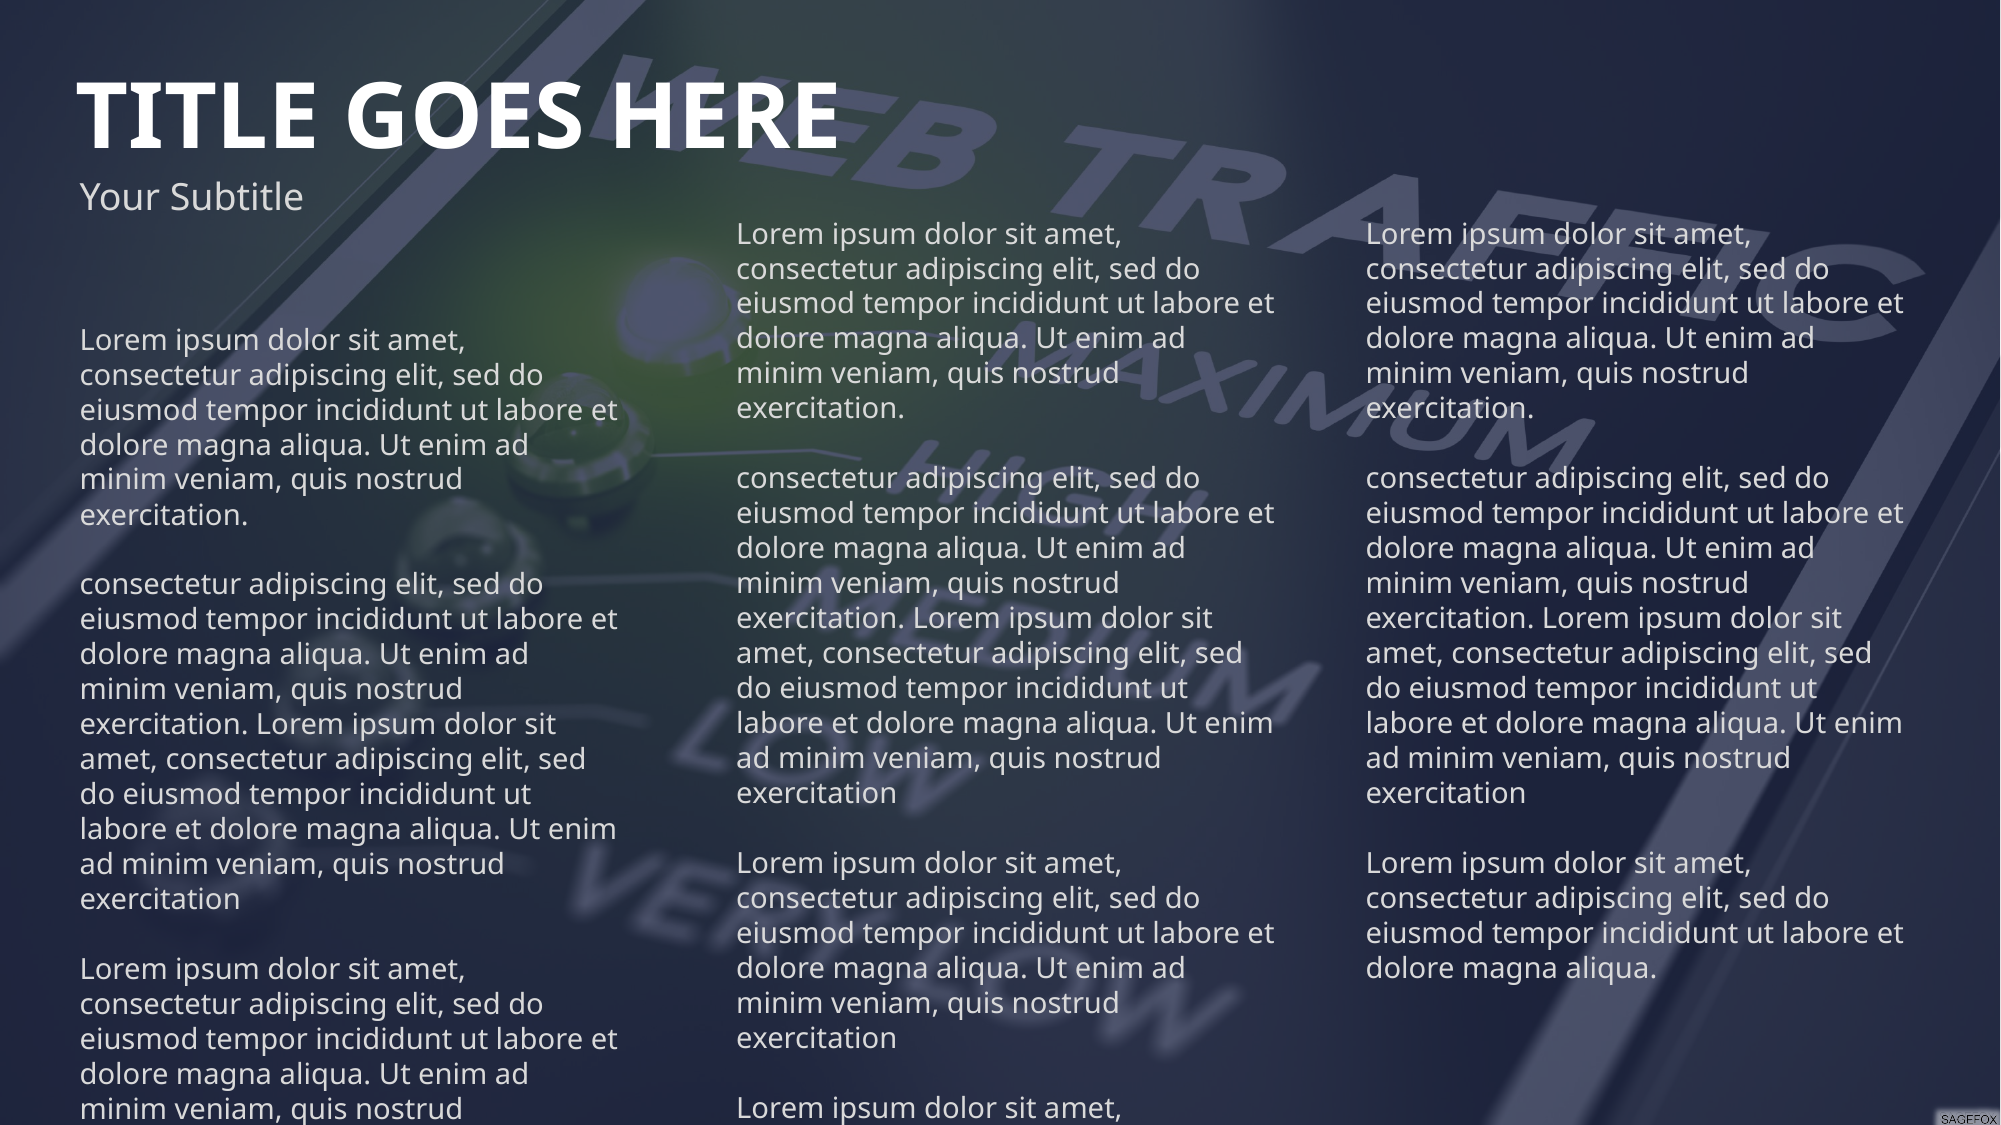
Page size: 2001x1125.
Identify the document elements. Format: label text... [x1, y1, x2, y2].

text_box Lorem ipsum dolor sit amet, consectetur adipiscing elit, sed do eiusmod tempor incididunt ut labore et dolore magna aliqua. Ut enim ad minim veniam, quis nostrud exercitation. consectetur adipiscing elit, sed do eiusmod tempor incididunt ut labore et dolore magna aliqua. Ut enim ad minim veniam, quis nostrud exercitation. Lorem ipsum dolor sit amet, consectetur adipiscing elit, sed do eiusmod tempor incididunt ut labore et dolore magna aliqua. Ut enim ad minim veniam, quis nostrud exercitation Lorem ipsum dolor sit amet, consectetur adipiscing elit, sed do eiusmod tempor incididunt ut labore et dolore magna aliqua. [1350, 207, 1921, 992]
text_box Lorem ipsum dolor sit amet, consectetur adipiscing elit, sed do eiusmod tempor incididunt ut labore et dolore magna aliqua. Ut enim ad minim veniam, quis nostrud exercitation. consectetur adipiscing elit, sed do eiusmod tempor incididunt ut labore et dolore magna aliqua. Ut enim ad minim veniam, quis nostrud exercitation. Lorem ipsum dolor sit amet, consectetur adipiscing elit, sed do eiusmod tempor incididunt ut labore et dolore magna aliqua. Ut enim ad minim veniam, quis nostrud exercitation Lorem ipsum dolor sit amet, consectetur adipiscing elit, sed do eiusmod tempor incididunt ut labore et dolore magna aliqua. Ut enim ad minim veniam, quis nostrud exercitation. [64, 313, 635, 1125]
text_box Lorem ipsum dolor sit amet, consectetur adipiscing elit, sed do eiusmod tempor incididunt ut labore et dolore magna aliqua. Ut enim ad minim veniam, quis nostrud exercitation. consectetur adipiscing elit, sed do eiusmod tempor incididunt ut labore et dolore magna aliqua. Ut enim ad minim veniam, quis nostrud exercitation. Lorem ipsum dolor sit amet, consectetur adipiscing elit, sed do eiusmod tempor incididunt ut labore et dolore magna aliqua. Ut enim ad minim veniam, quis nostrud exercitation Lorem ipsum dolor sit amet, consectetur adipiscing elit, sed do eiusmod tempor incididunt ut labore et dolore magna aliqua. Ut enim ad minim veniam, quis nostrud exercitation Lorem ipsum dolor sit amet, consectetur adipiscing elit, sed do eiusmod. [721, 207, 1292, 1125]
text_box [60, 49, 1020, 227]
picture [1938, 1114, 1999, 1125]
